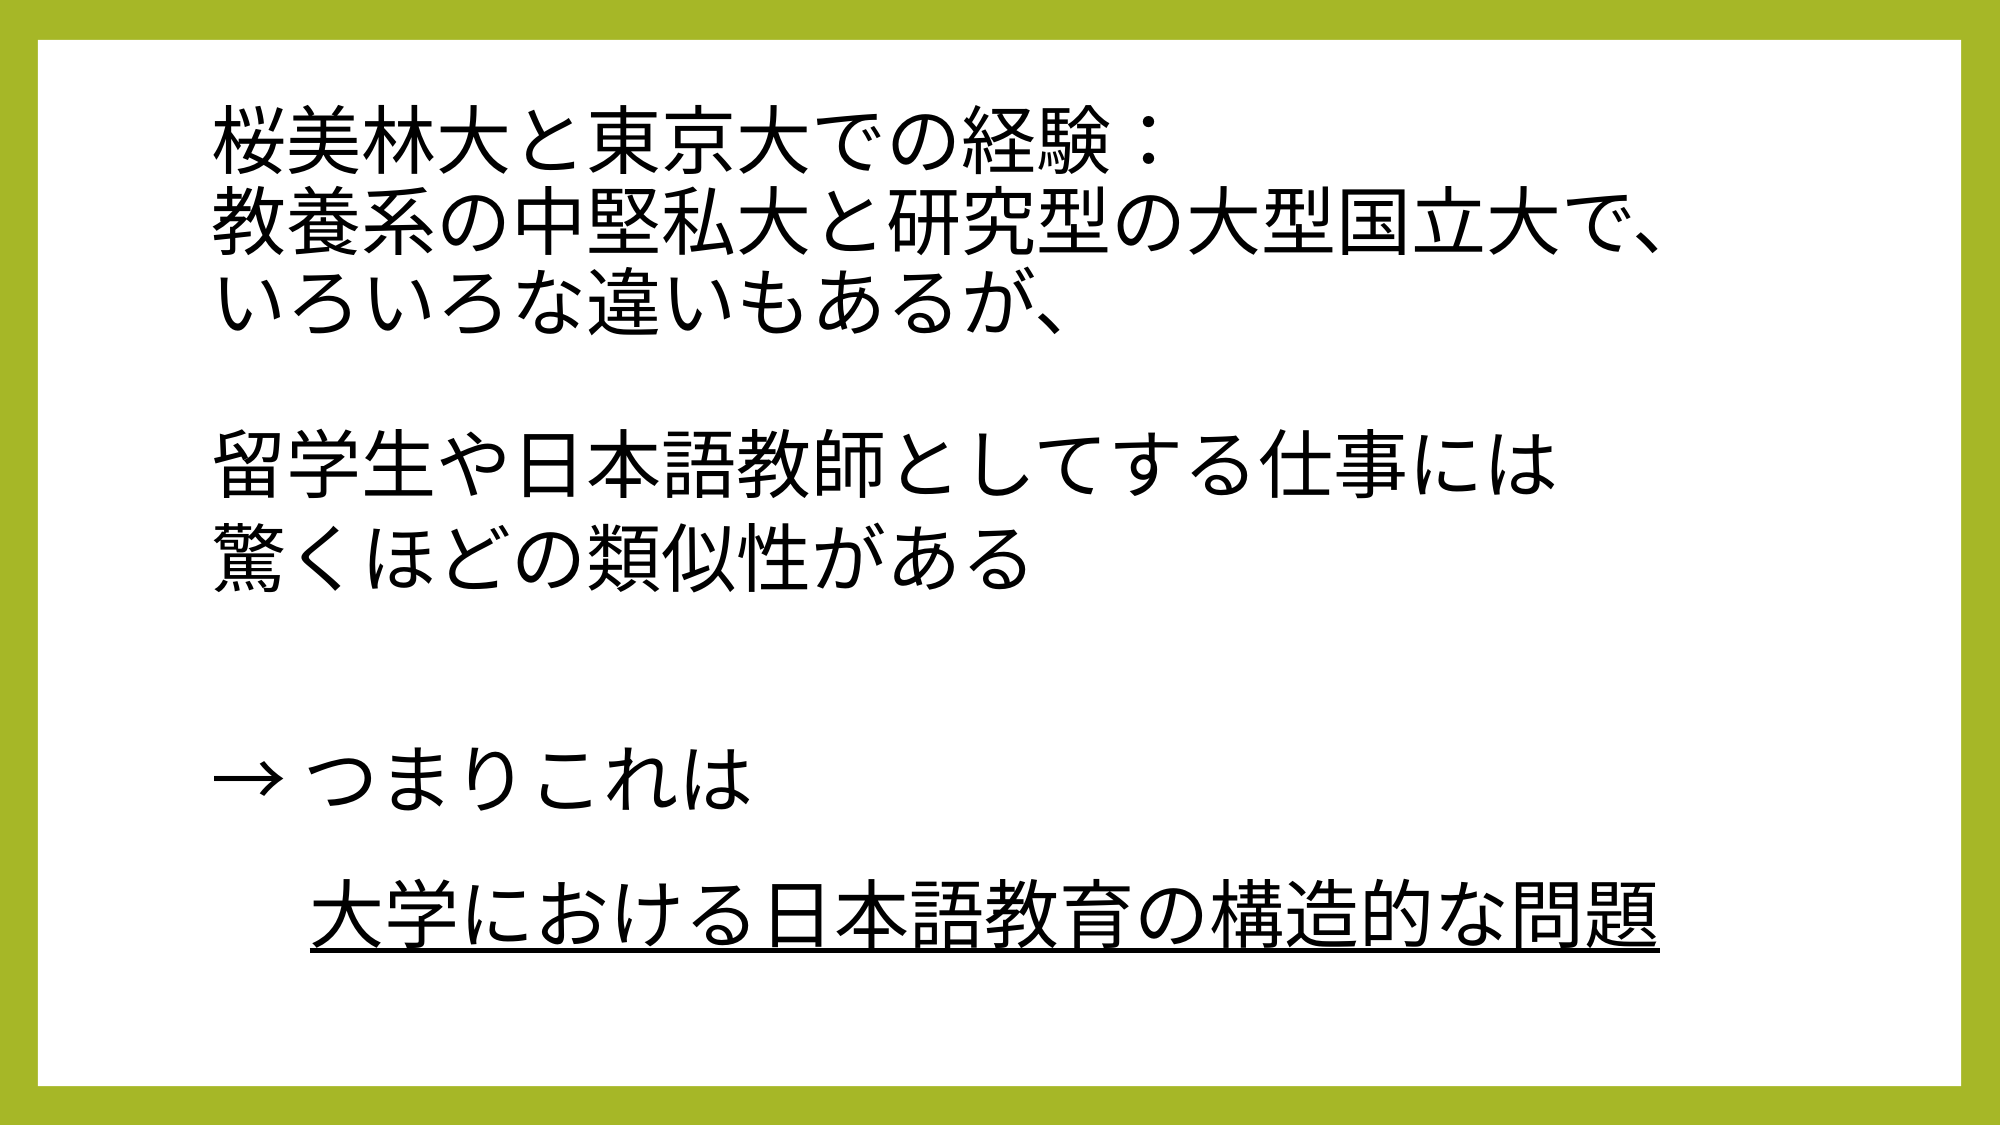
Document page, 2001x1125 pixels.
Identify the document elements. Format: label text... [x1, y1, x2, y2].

text_box 桜美林大と東京大での経験： 教養系の中堅私大と研究型の大型国立大で、 いろいろな違いもあるが、 留学生や日本語教師としてする仕事には 驚くほどの類似性がある →つまりこれは 大学における日本語教育の構造的な問題 [196, 96, 1774, 965]
